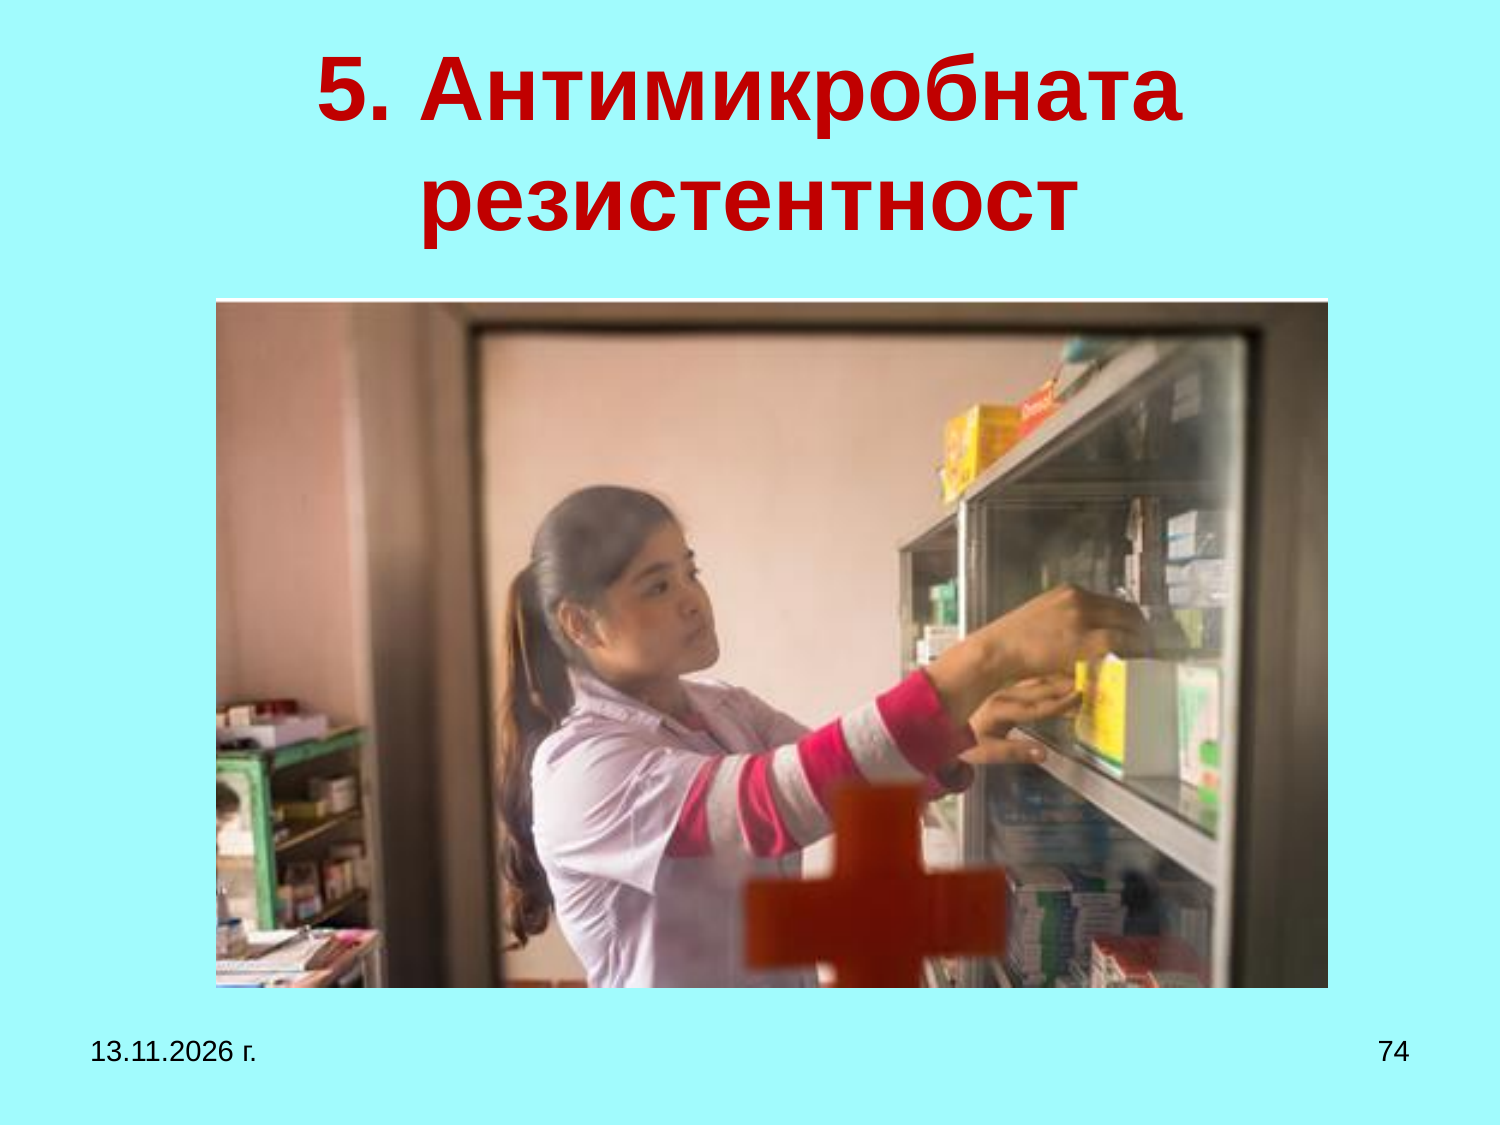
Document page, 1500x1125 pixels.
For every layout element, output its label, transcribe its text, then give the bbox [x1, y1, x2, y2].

picture [216, 298, 1328, 988]
title 5. Антимикробната резистентност [75, 45, 1425, 233]
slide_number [75, 1024, 425, 1103]
slide_number 74 [1074, 1024, 1425, 1103]
